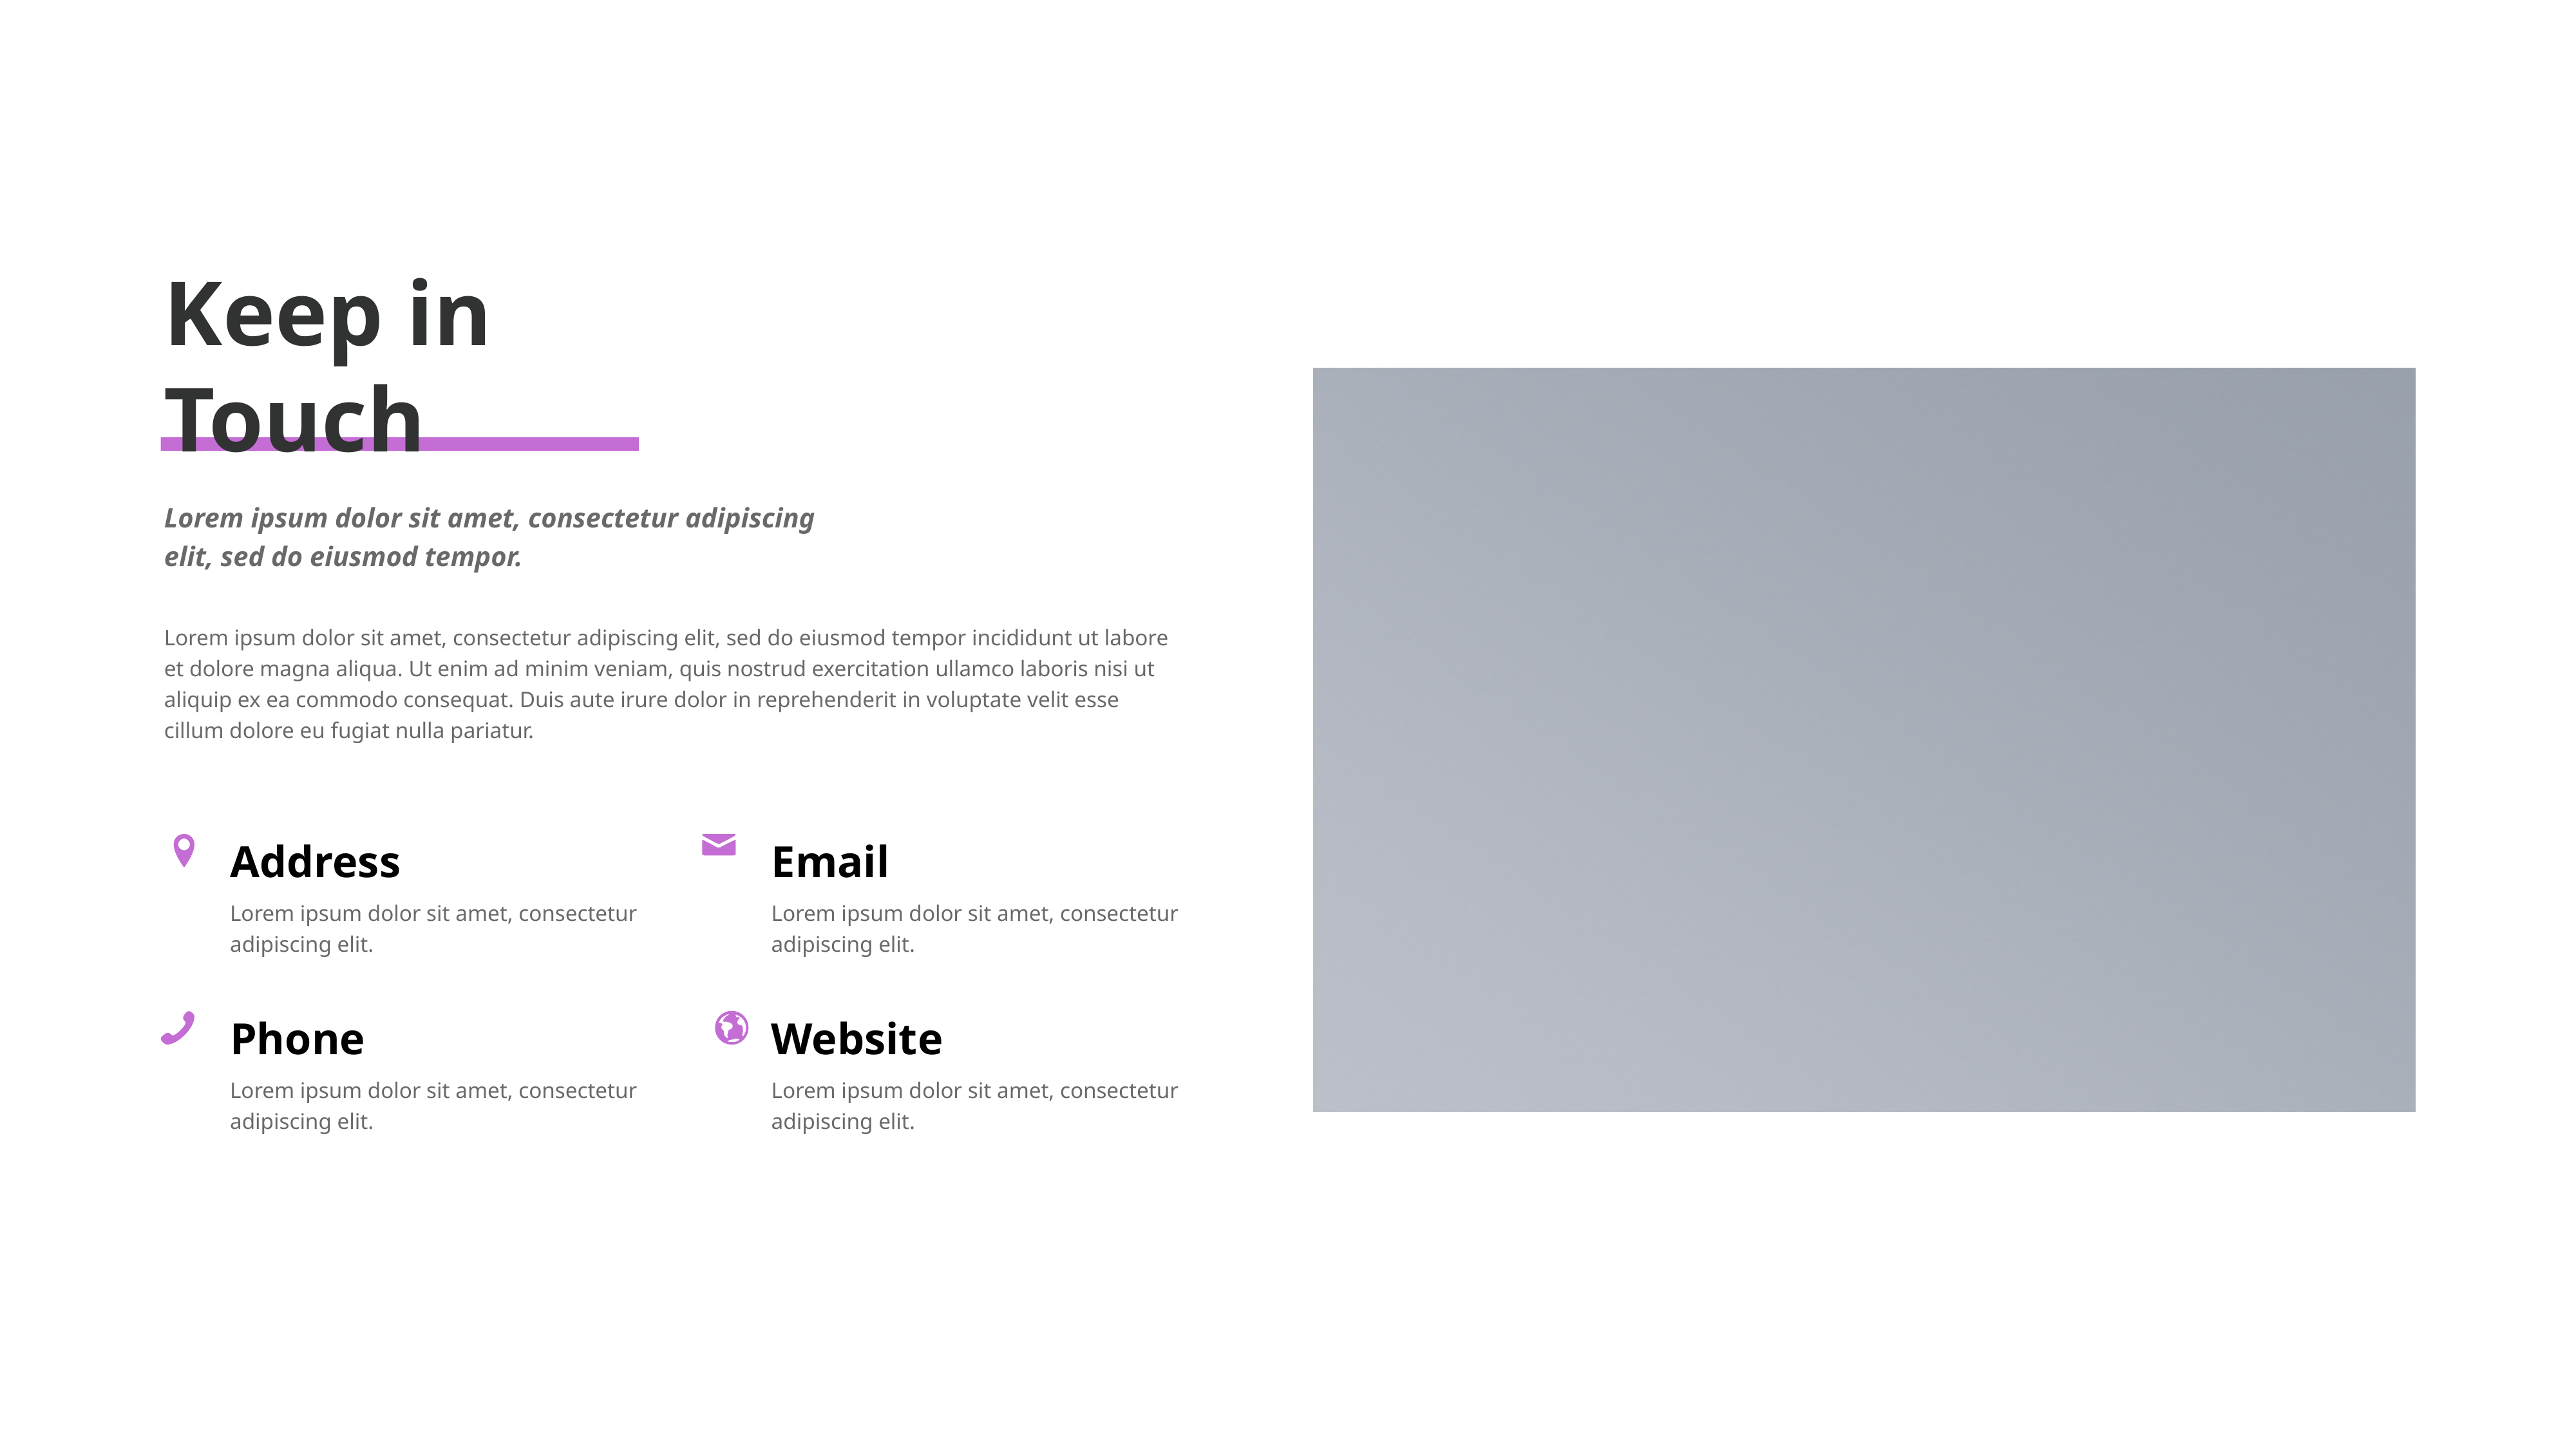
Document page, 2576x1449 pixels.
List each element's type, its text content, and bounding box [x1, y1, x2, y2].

text_box Lorem ipsum dolor sit amet, consectetur adipiscing elit. [768, 891, 1202, 968]
text_box Lorem ipsum dolor sit amet, consectetur adipiscing elit. [227, 891, 661, 968]
text_box [173, 833, 194, 868]
text_box Website [768, 998, 1042, 1063]
text_box Address [227, 820, 501, 886]
text_box [702, 839, 736, 856]
text_box Lorem ipsum dolor sit amet, consectetur adipiscing elit. [227, 1068, 661, 1145]
text_box Keep in Touch [160, 304, 721, 422]
text_box [160, 437, 639, 451]
text_box Lorem ipsum dolor sit amet, consectetur adipiscing elit, sed do eiusmod tempor incididunt ut labore et dolore magna aliqua. Ut enim ad minim veniam, quis nostrud exercitation ullamco laboris nisi ut aliquip ex ea commodo consequat. Duis aute irure dolor in reprehenderit in voluptate velit esse cillum dolore eu fugiat nulla pariatur. [160, 616, 1188, 755]
text_box Lorem ipsum dolor sit amet, consectetur adipiscing elit, sed do eiusmod tempor. [160, 490, 820, 576]
text_box Phone [227, 998, 501, 1063]
text_box Lorem ipsum dolor sit amet, consectetur adipiscing elit. [768, 1068, 1202, 1145]
text_box Email [768, 820, 1042, 886]
picture [1313, 368, 2416, 1112]
text_box [702, 834, 736, 844]
text_box [161, 1011, 194, 1045]
text_box [715, 1010, 749, 1045]
